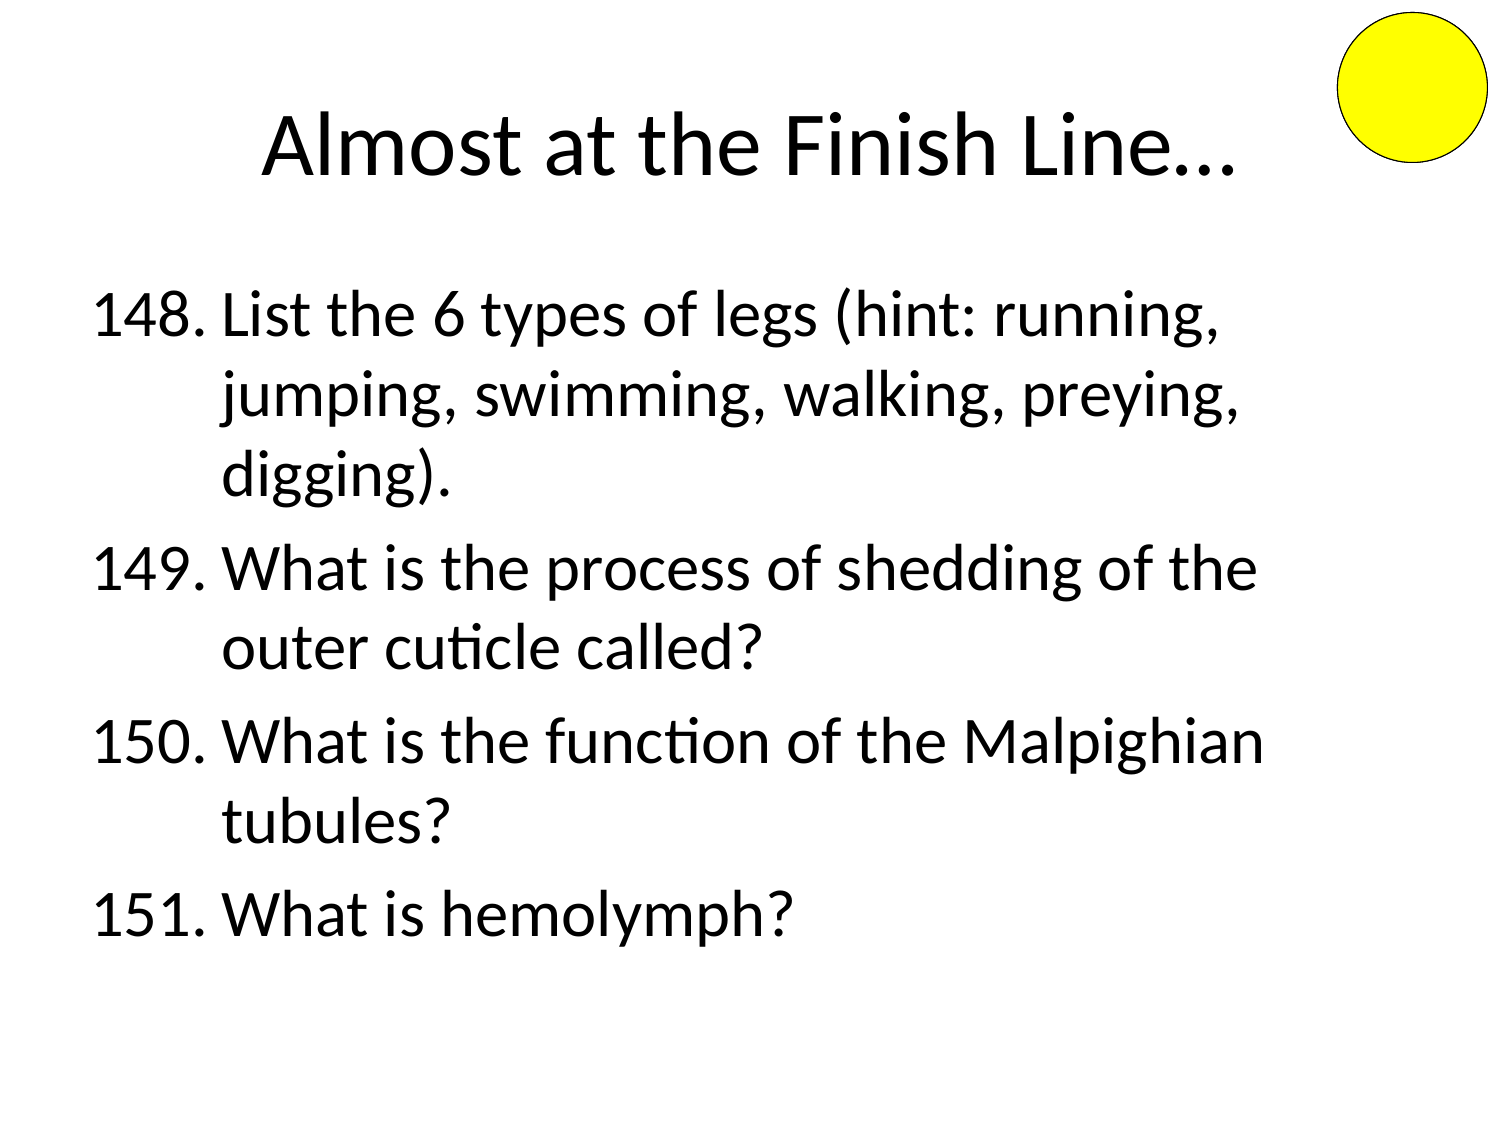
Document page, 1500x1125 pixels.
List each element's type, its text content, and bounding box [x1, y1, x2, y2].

text_box [1335, 10, 1490, 165]
list List the 6 types of legs (hint: running, jumping, swimming, walking, preying, digging). What is the process of shedding of the outer cuticle called? What is the function of the Malpighian tubules? What is hemolymph? [75, 262, 1425, 1005]
title Almost at the Finish Line… [75, 45, 1425, 233]
